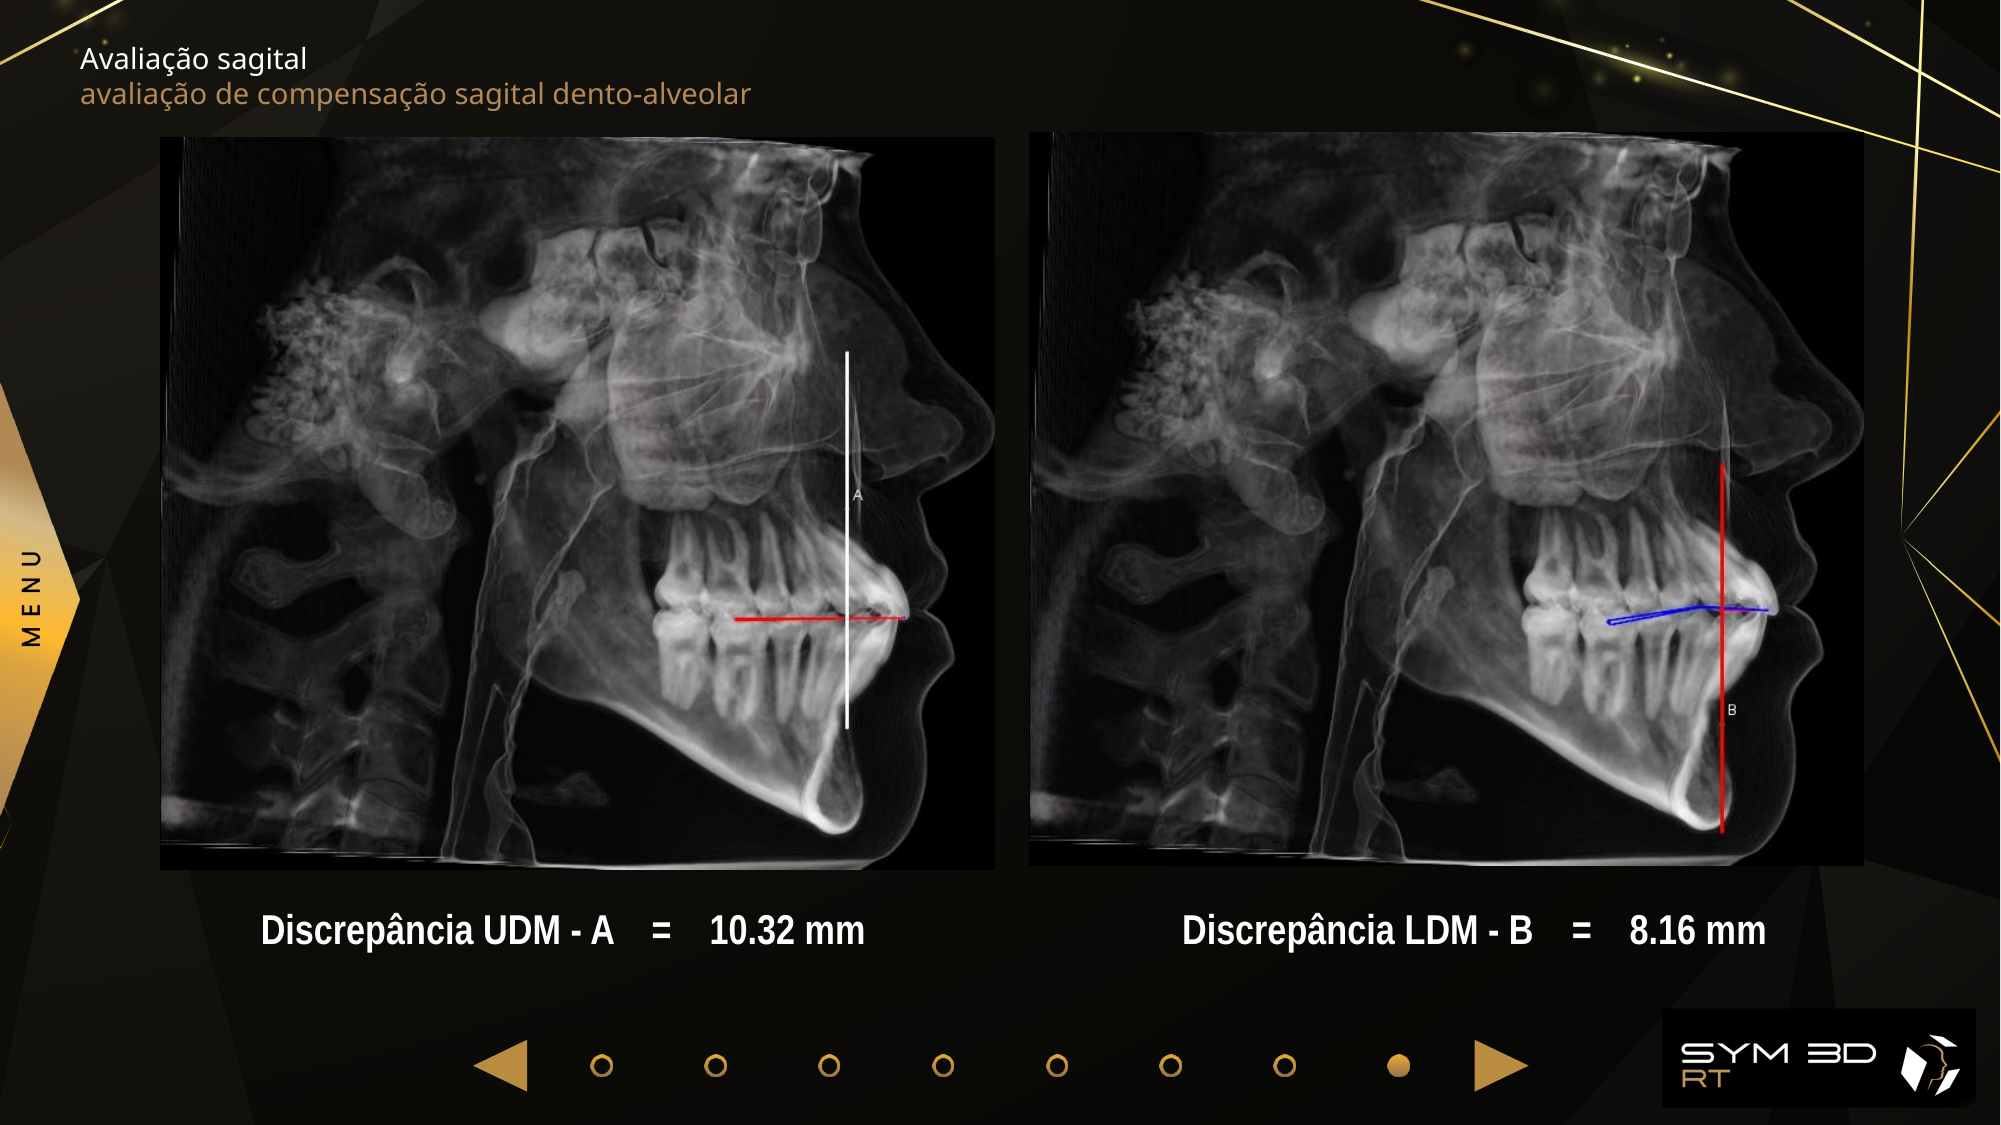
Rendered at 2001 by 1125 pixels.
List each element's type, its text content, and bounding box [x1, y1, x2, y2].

text_box Avaliação sagital avaliação de compensação sagital dento-alveolar [65, 33, 1779, 118]
text_box Discrepância LDM - B = 8.16 mm [1143, 895, 1806, 960]
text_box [590, 1054, 1410, 1077]
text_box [473, 1039, 1529, 1092]
picture [0, 0, 2001, 1125]
text_box Discrepância UDM - A = 10.32 mm [230, 895, 897, 960]
